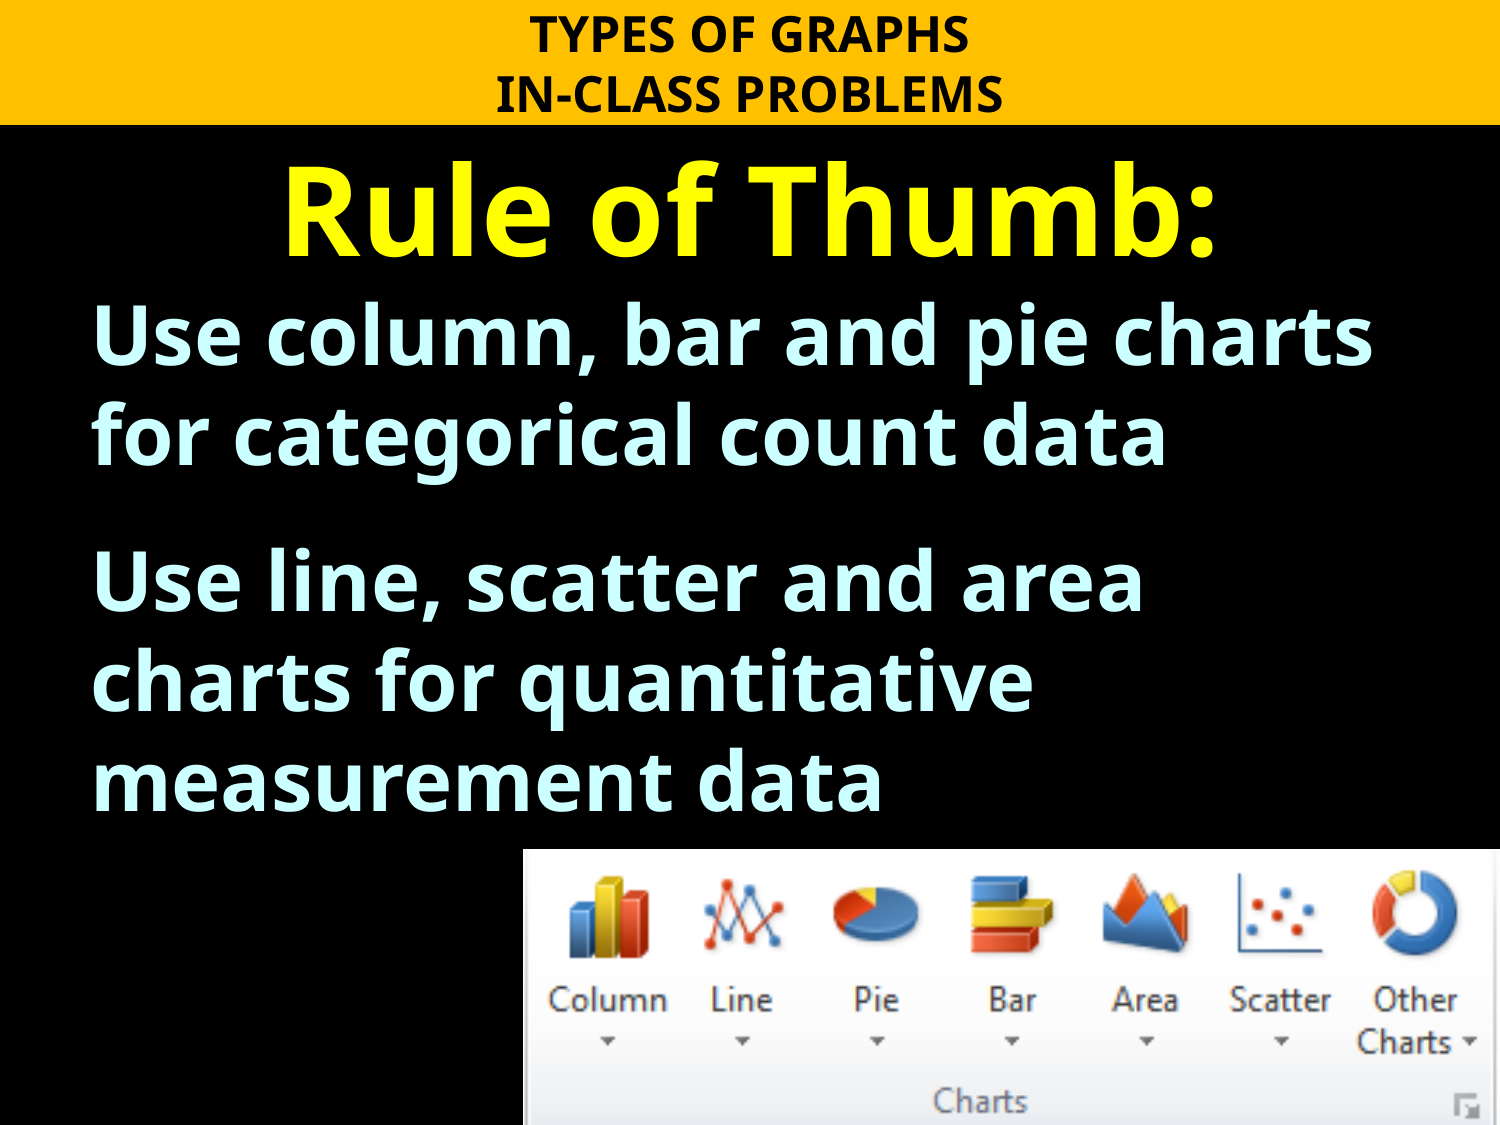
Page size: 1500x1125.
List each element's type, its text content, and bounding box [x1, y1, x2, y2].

title Rule of Thumb: [0, 125, 1500, 300]
list Use column, bar and pie charts for categorical count data Use line, scatter and area charts for quantitative measurement data [75, 275, 1425, 1125]
picture [523, 849, 1500, 1125]
text_box TYPES OF GRAPHS IN-CLASS PROBLEMS [0, 0, 1500, 125]
